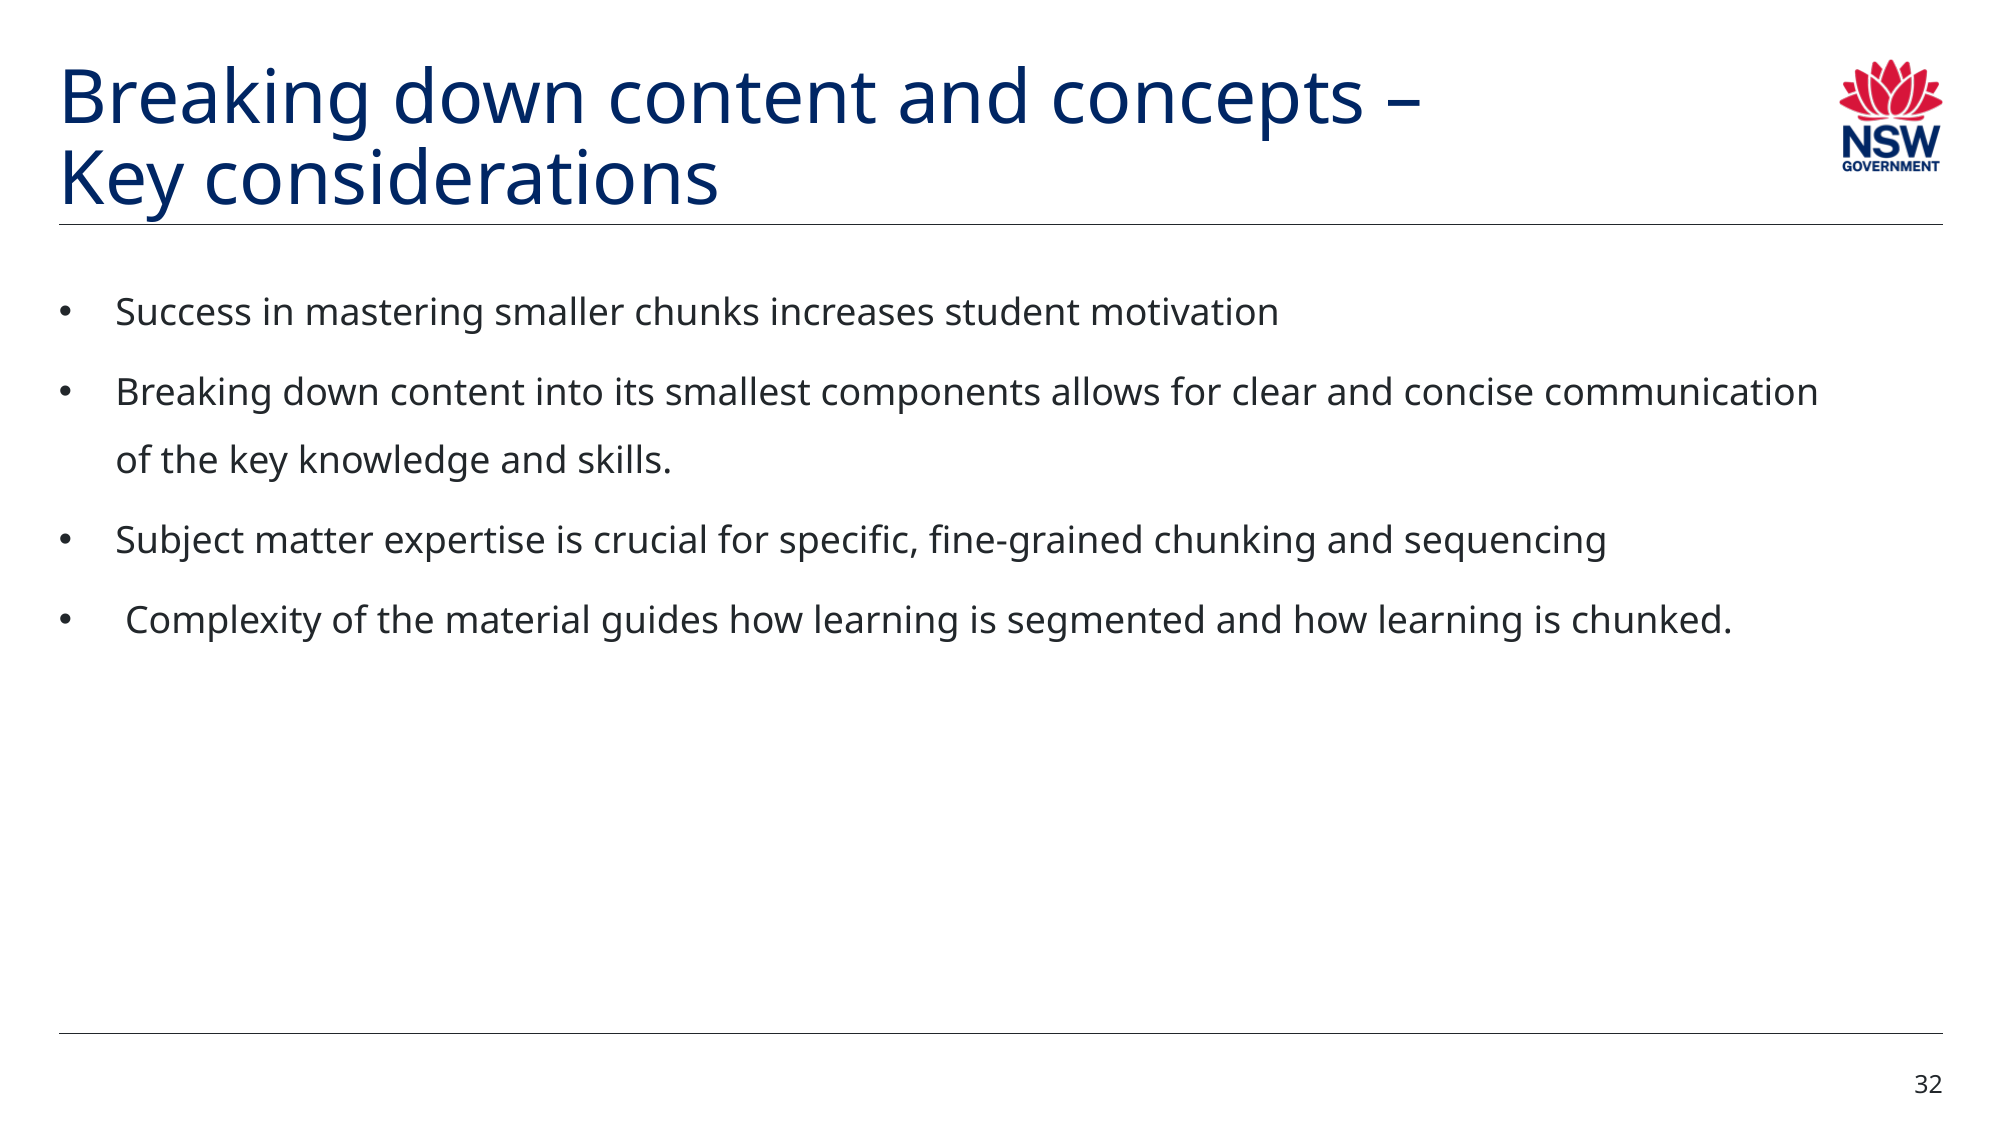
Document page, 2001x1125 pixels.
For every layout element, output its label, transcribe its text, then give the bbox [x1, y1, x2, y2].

title Breaking down content and concepts – Key considerations (1) [59, 59, 1532, 149]
list Success in mastering smaller chunks increases student motivation Breaking down content into its smallest components allows for clear and concise communication of the key knowledge and skills. Subject matter expertise is crucial for specific, fine-grained chunking and sequencing Complexity of the material guides how learning is segmented and how learning is chunked. [59, 265, 1825, 1010]
picture [1839, 59, 1943, 172]
slide_number 32 [1824, 1068, 1943, 1099]
